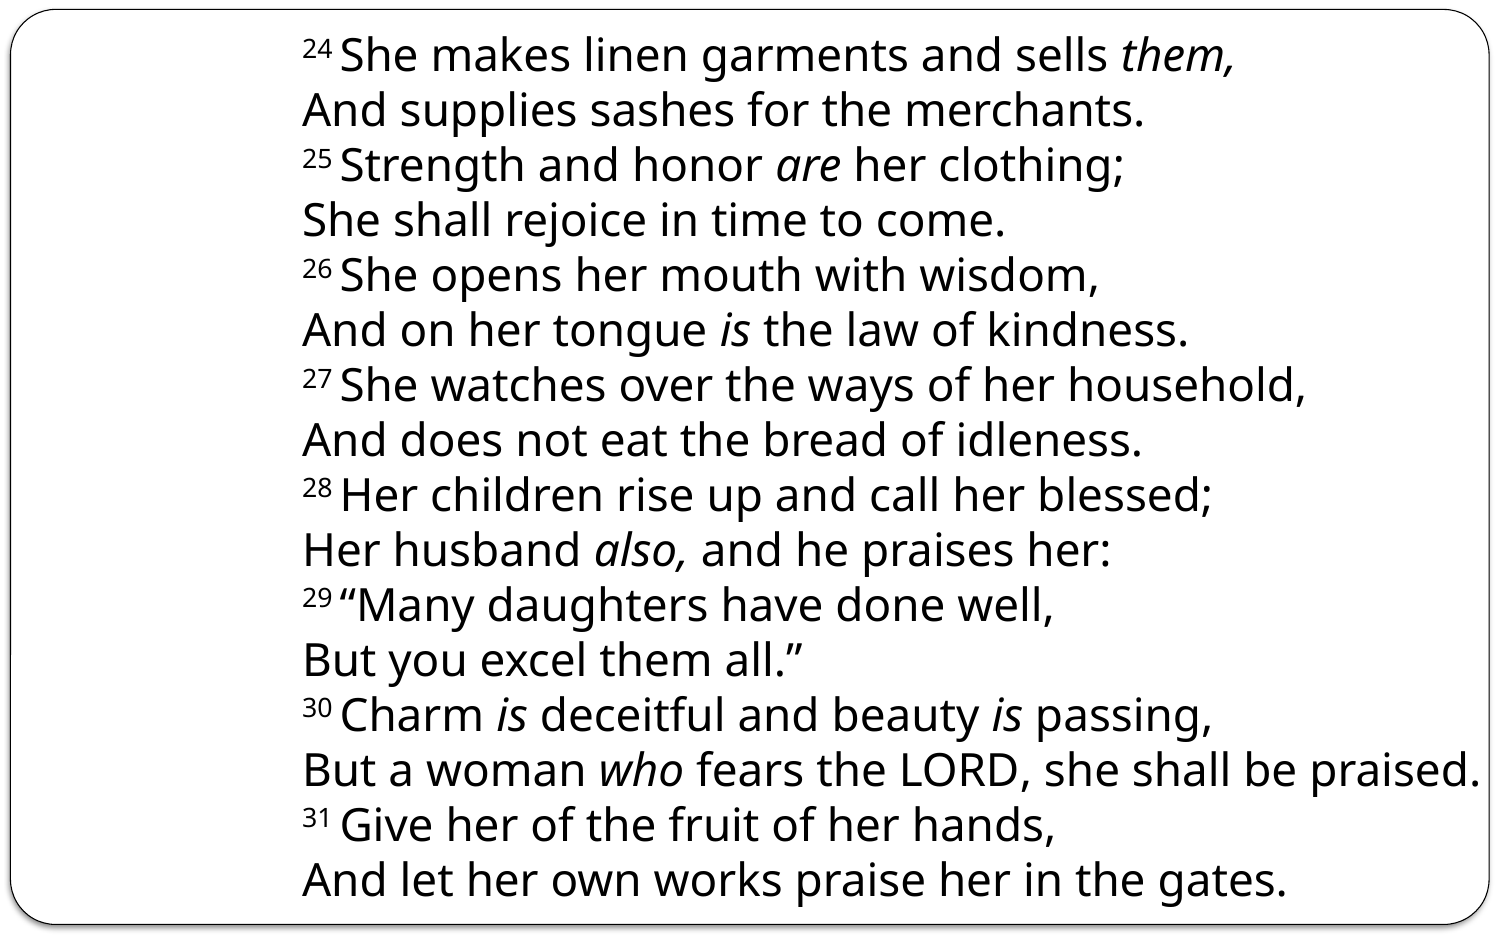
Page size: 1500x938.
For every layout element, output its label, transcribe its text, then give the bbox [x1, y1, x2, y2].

text_box 24 She makes linen garments and sells them, And supplies sashes for the merchants. 25 Strength and honor are her clothing; She shall rejoice in time to come. 26 She opens her mouth with wisdom, And on her tongue is the law of kindness. 27 She watches over the ways of her household, And does not eat the bread of idleness. 28 Her children rise up and call her blessed; Her husband also, and he praises her: 29 “Many daughters have done well, But you excel them all.” 30 Charm is deceitful and beauty is passing, But a woman who fears the Lord, she shall be praised. 31 Give her of the fruit of her hands, And let her own works praise her in the gates. [287, 18, 1500, 914]
